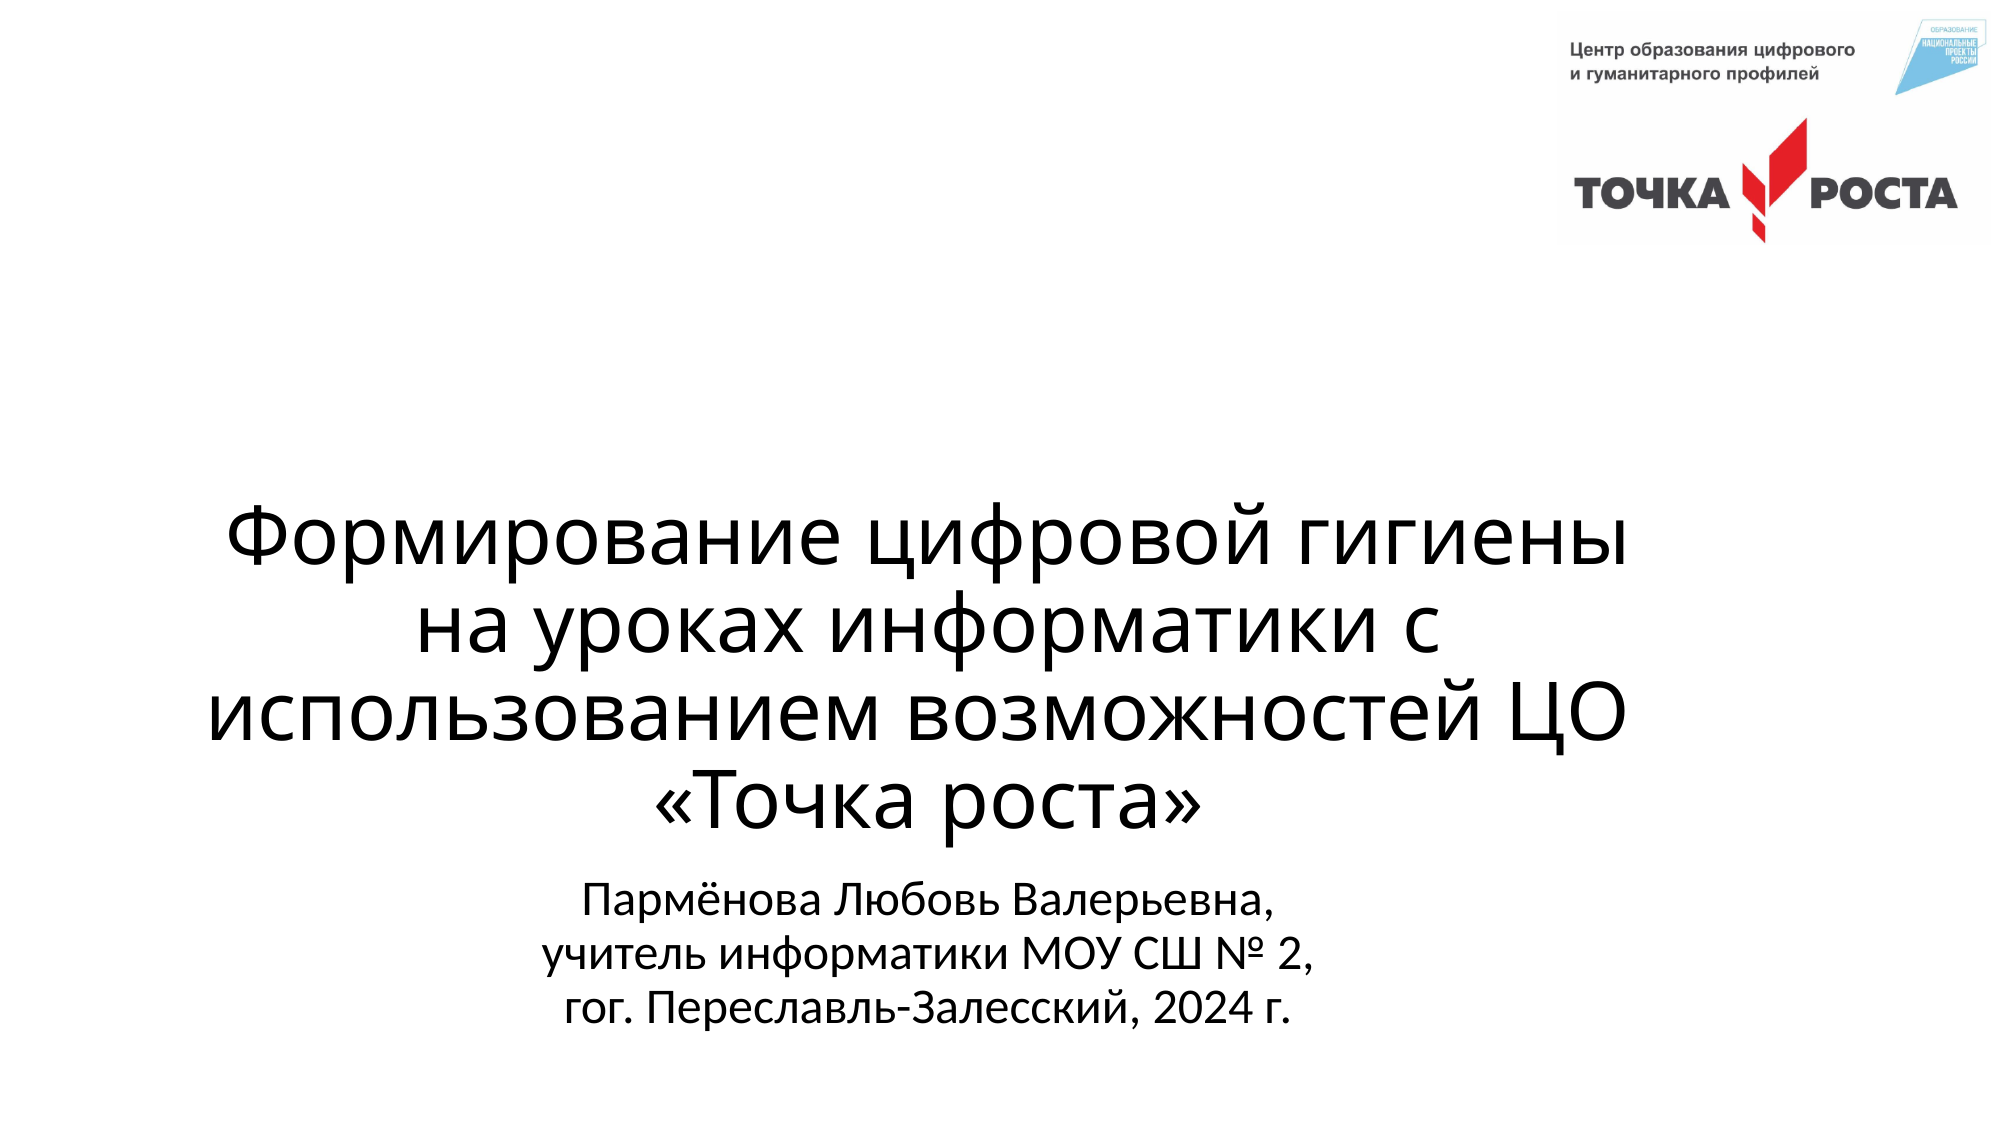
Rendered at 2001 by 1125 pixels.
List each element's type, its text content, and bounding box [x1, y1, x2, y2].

picture [1557, 11, 1992, 245]
subtitle Пармёнова Любовь Валерьевна, учитель информатики МОУ СШ № 2, гог. Переславль-Залесский, 2024 г. [520, 864, 1337, 1070]
title Формирование цифровой гигиены на уроках информатики с использованием возможностей ЦО «Точка роста» [178, 461, 1679, 854]
